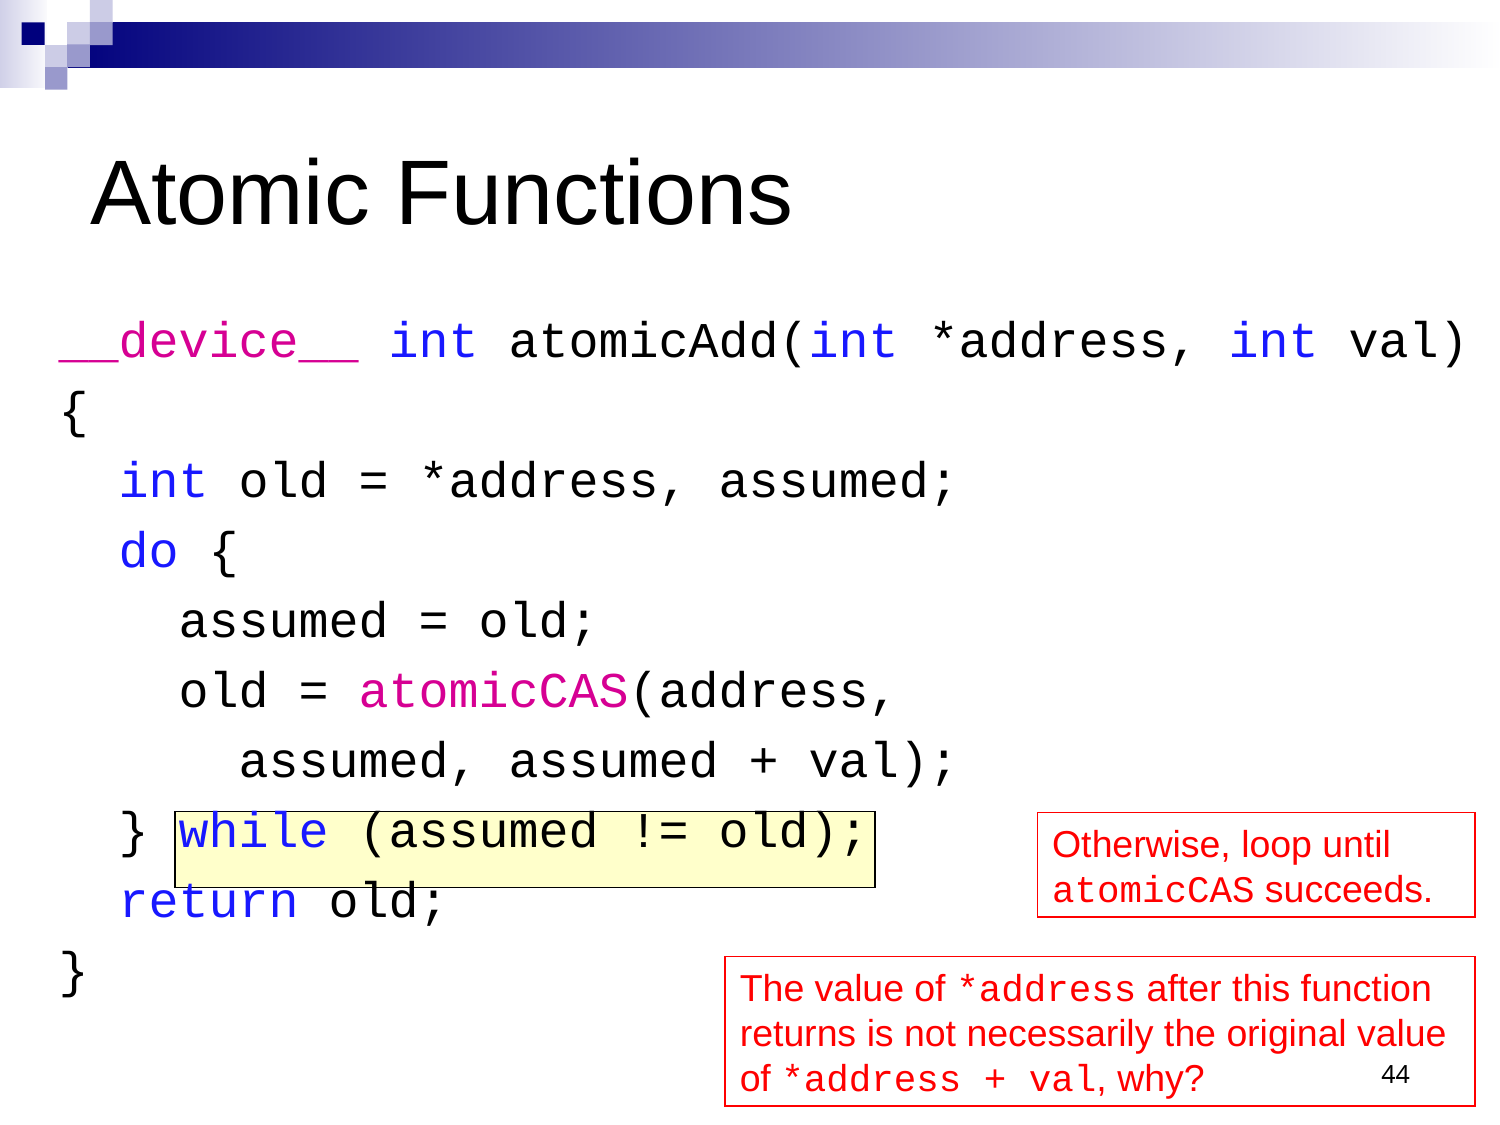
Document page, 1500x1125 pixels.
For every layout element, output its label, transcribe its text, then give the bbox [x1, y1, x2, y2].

text_box __device__ int atomicAdd(int *address, int val) { int old = *address, assumed; do { assumed = old; old = atomicCAS(address, assumed, assumed + val); } while (assumed != old); return old; } [24, 299, 1488, 1038]
text_box Otherwise, loop until atomicCAS succeeds. [1037, 812, 1475, 918]
title Atomic Functions [75, 75, 1425, 299]
text_box The value of *address after this function returns is not necessarily the original value of *address + val, why? [724, 956, 1475, 1107]
slide_number 44 [1074, 1024, 1426, 1101]
